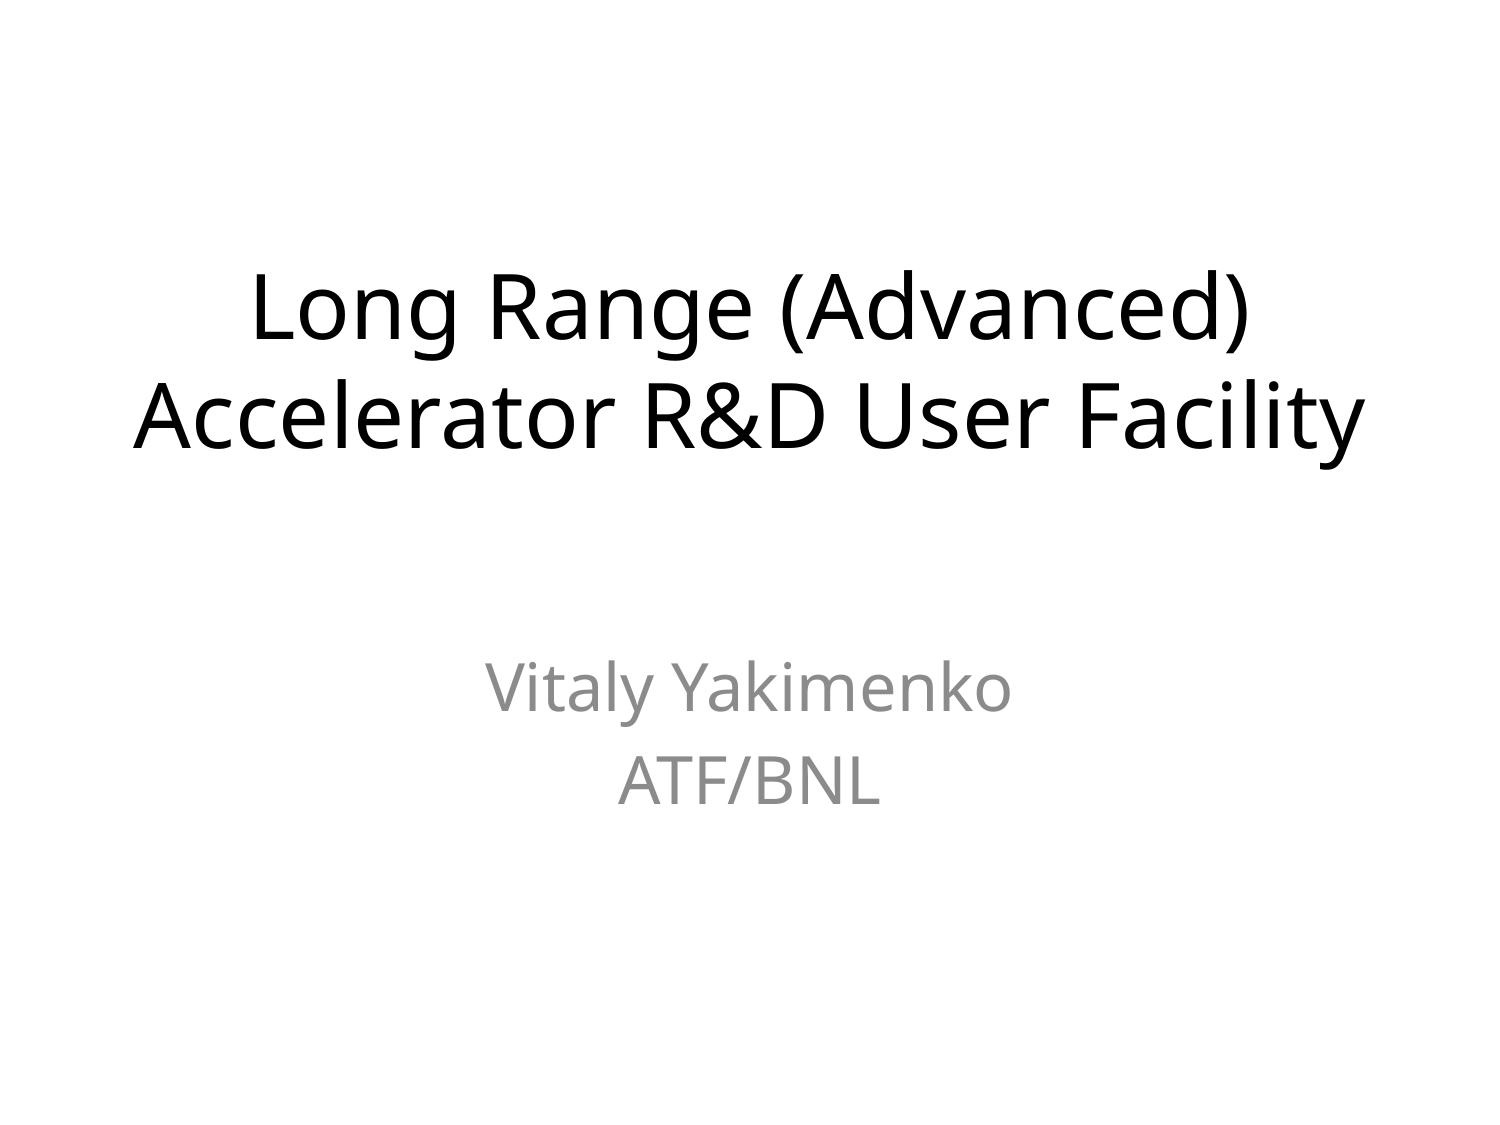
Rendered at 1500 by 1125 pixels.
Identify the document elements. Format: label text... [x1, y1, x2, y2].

subtitle Vitaly Yakimenko ATF/BNL [225, 637, 1275, 925]
title Long Range (Advanced) Accelerator R&D User Facility [112, 237, 1388, 479]
